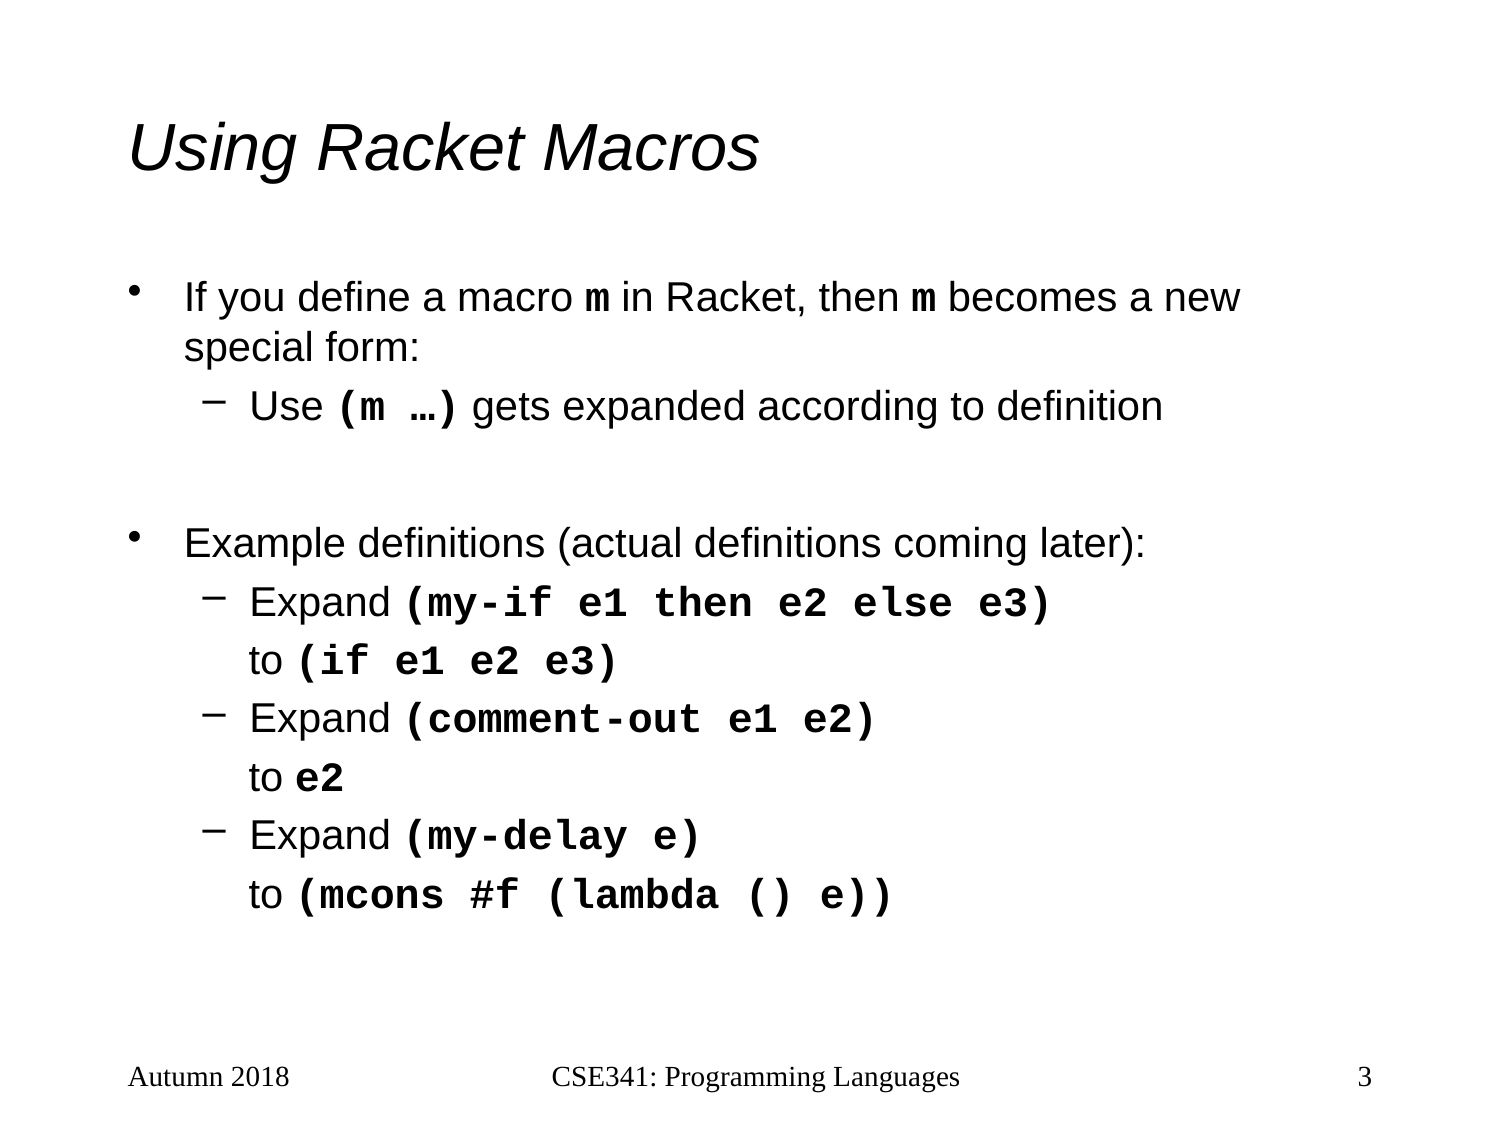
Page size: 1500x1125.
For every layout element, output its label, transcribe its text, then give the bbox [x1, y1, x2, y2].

list If you define a macro m in Racket, then m becomes a new special form: Use (m …) gets expanded according to definition Example definitions (actual definitions coming later): Expand (my-if e1 then e2 else e3) to (if e1 e2 e3) Expand (comment-out e1 e2) to e2 Expand (my-delay e) to (mcons #f (lambda () e)) [112, 262, 1388, 1001]
title Using Racket Macros [112, 49, 1388, 238]
slide_number Autumn 2018 [112, 1049, 426, 1125]
footer CSE341: Programming Languages [474, 1049, 1038, 1125]
slide_number 3 [1074, 1049, 1388, 1125]
